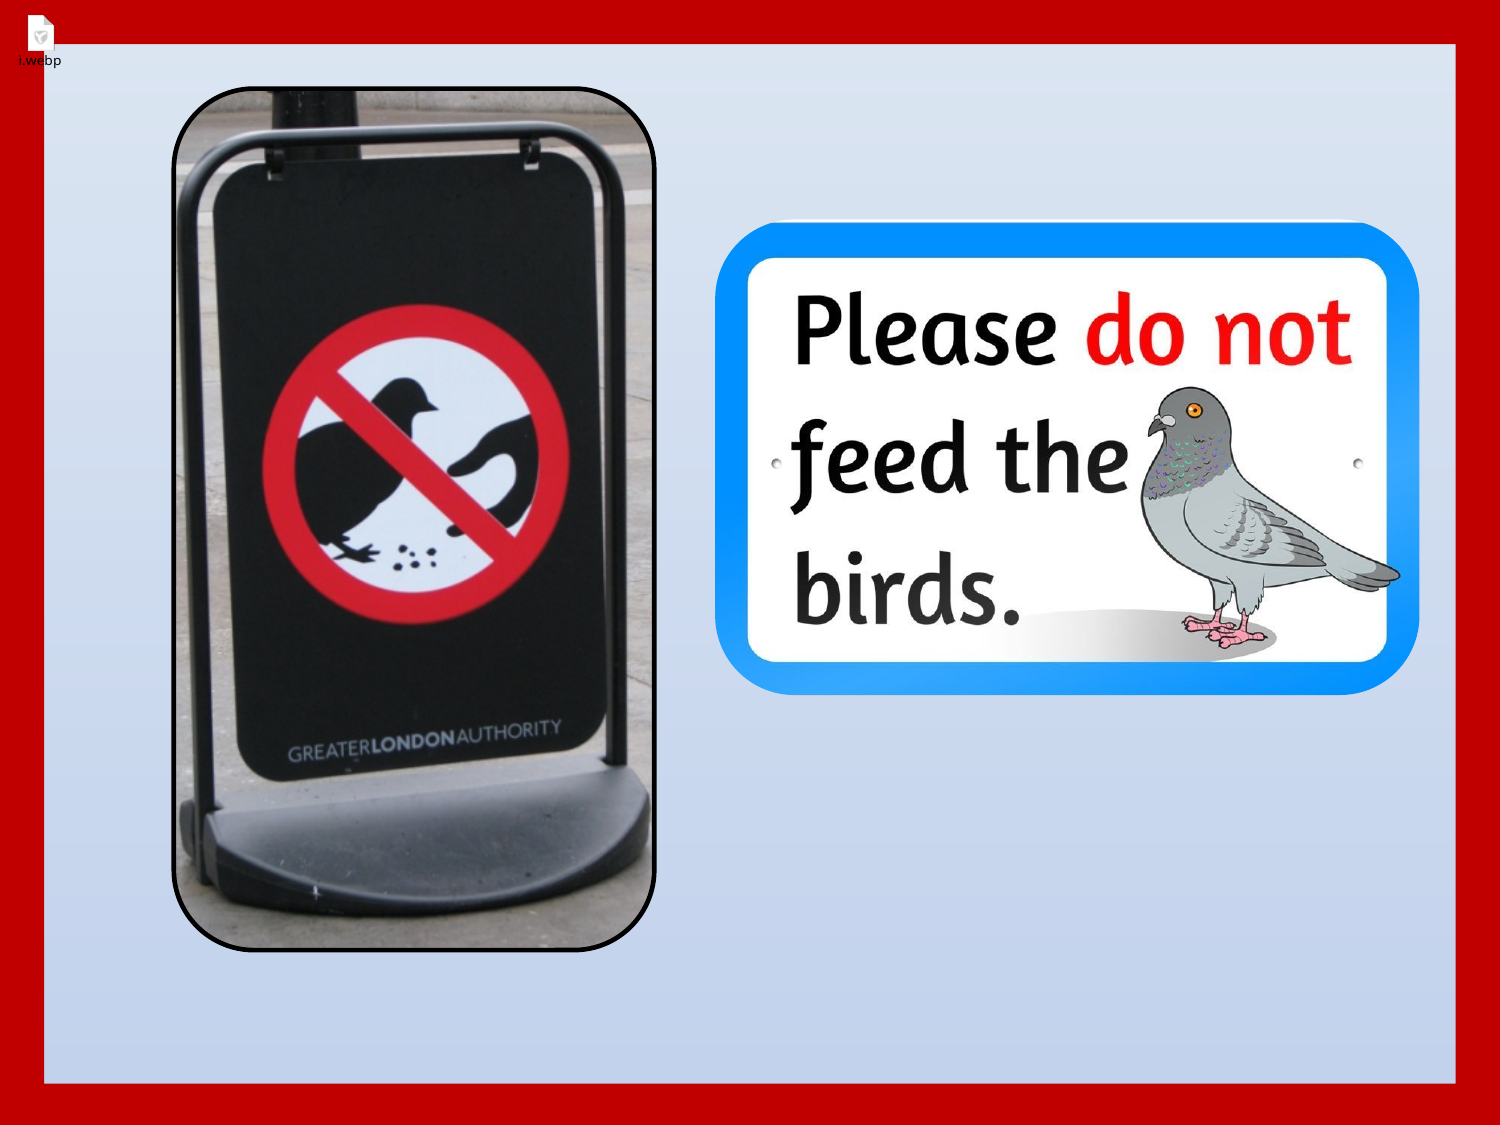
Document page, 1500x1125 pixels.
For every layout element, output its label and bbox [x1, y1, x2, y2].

picture [173, 88, 655, 951]
text_box [14, 14, 66, 74]
picture [714, 219, 1420, 696]
